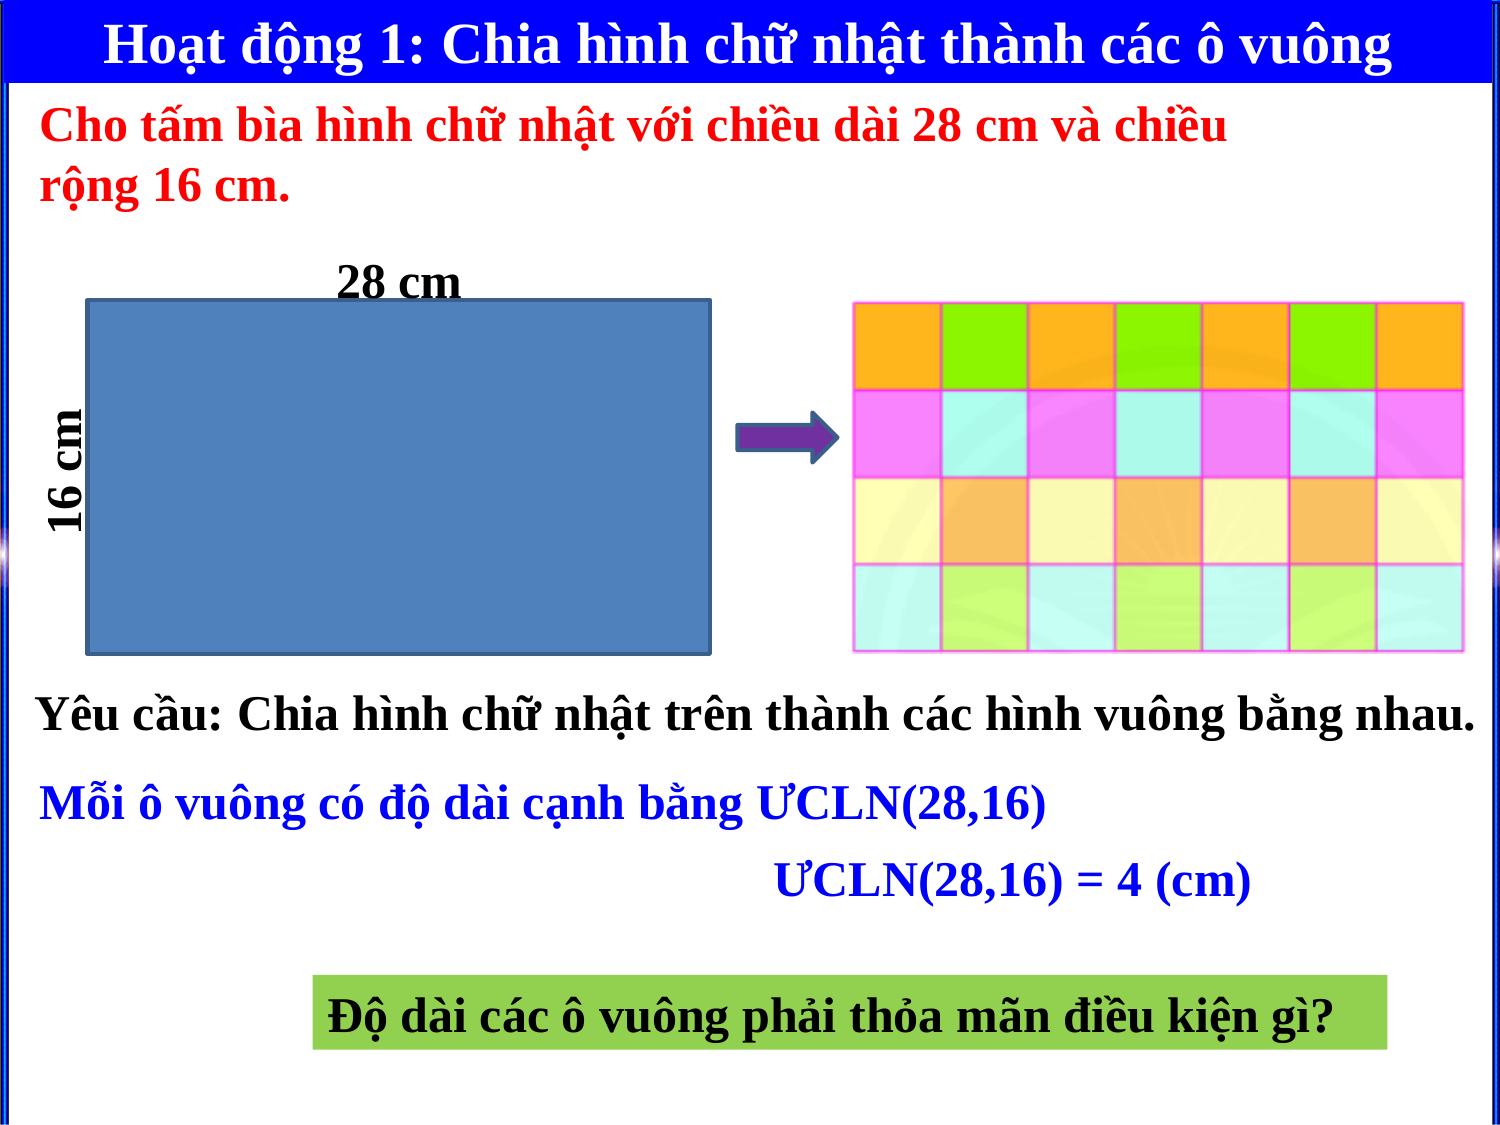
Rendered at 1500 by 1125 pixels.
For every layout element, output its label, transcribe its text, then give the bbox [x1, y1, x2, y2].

picture [0, 0, 1500, 1124]
text_box Cho tấm bìa hình chữ nhật với chiều dài 28 cm và chiều rộng 16 cm. [24, 84, 1300, 219]
text_box Mỗi ô vuông có độ dài cạnh bằng ƯCLN(28,16) [24, 762, 1117, 838]
text_box [85, 298, 712, 656]
text_box ƯCLN(28,16) = 4 (cm) [758, 838, 1328, 914]
text_box 16 cm [23, 337, 99, 550]
text_box Độ dài các ô vuông phải thỏa mãn điều kiện gì? [312, 974, 1388, 1050]
text_box [735, 410, 840, 465]
picture [1493, 749, 1500, 1124]
text_box Hoạt động 1: Chia hình chữ nhật thành các ô vuông [4, 12, 1493, 83]
text_box 28 cm [321, 240, 534, 316]
text_box Yêu cầu: Chia hình chữ nhật trên thành các hình vuông bằng nhau. [19, 673, 1500, 749]
